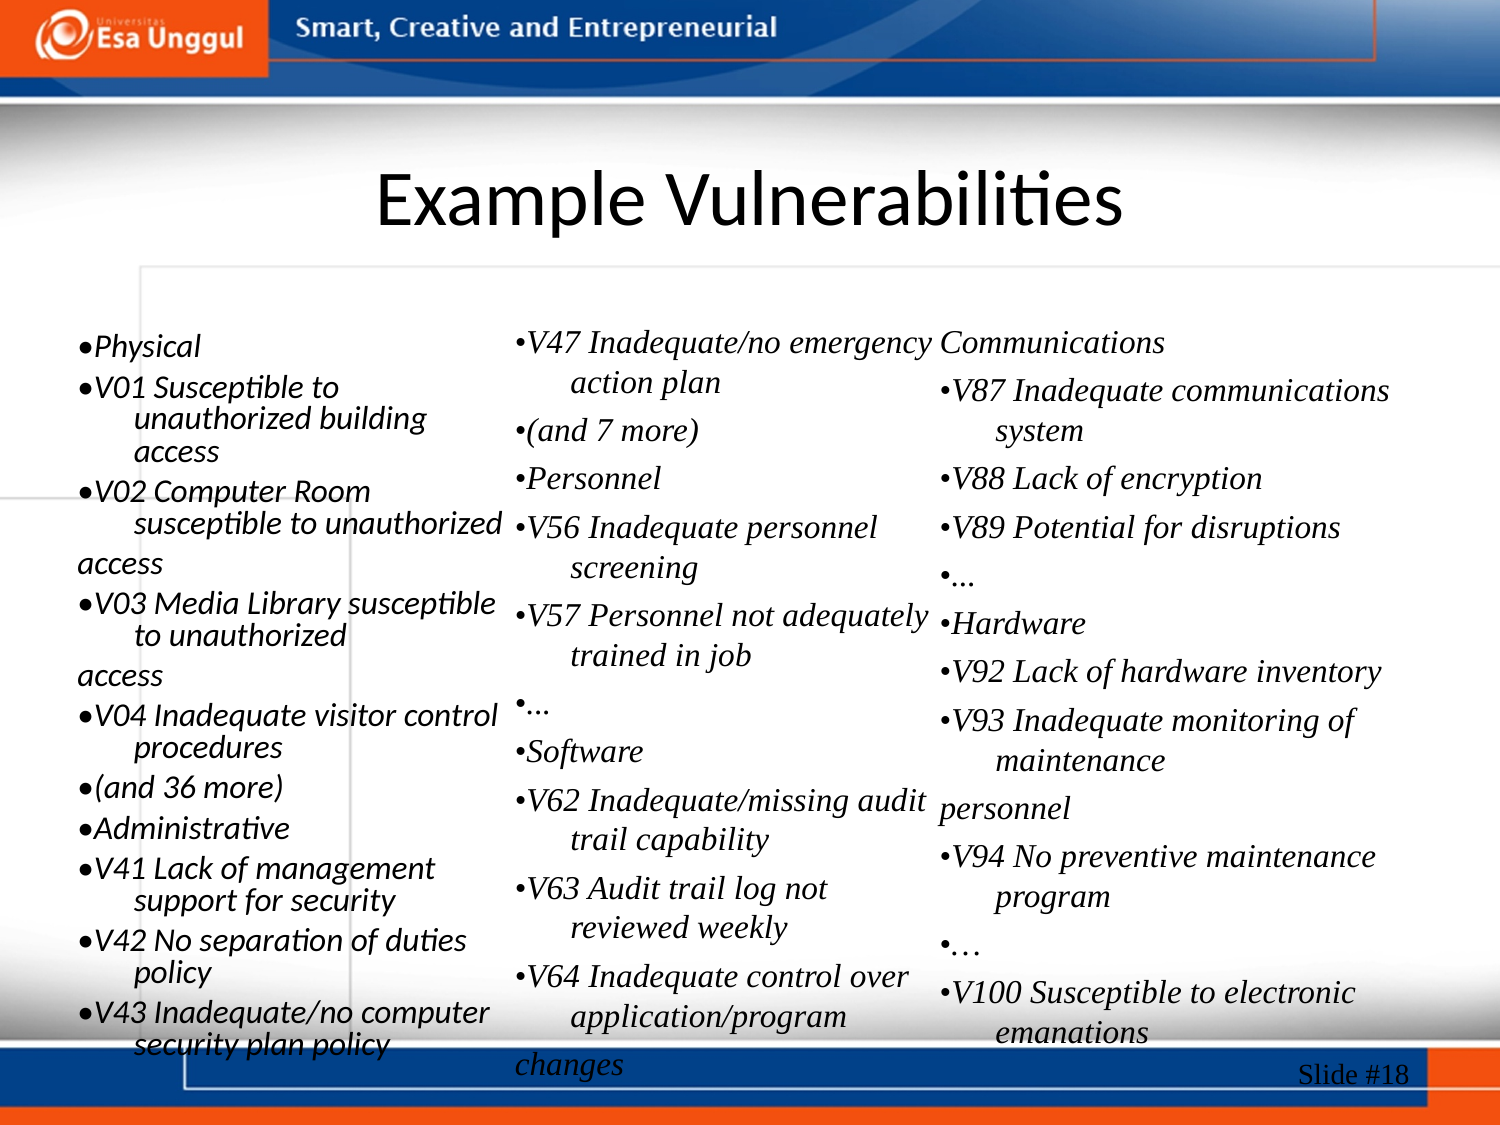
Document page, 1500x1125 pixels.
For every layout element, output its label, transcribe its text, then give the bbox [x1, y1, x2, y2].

list •Physical •V01 Susceptible to unauthorized building access •V02 Computer Room susceptible to unauthorized access •V03 Media Library susceptible to unauthorized access •V04 Inadequate visitor control procedures •(and 36 more) •Administrative •V41 Lack of management support for security •V42 No separation of duties policy •V43 Inadequate/no computer security plan policy [62, 324, 525, 1070]
slide_number Slide #18 [1074, 1042, 1425, 1103]
text_box Communications •V87 Inadequate communications system •V88 Lack of encryption •V89 Potential for disruptions •... •Hardware •V92 Lack of hardware inventory •V93 Inadequate monitoring of maintenance personnel •V94 No preventive maintenance program •… •V100 Susceptible to electronic emanations [924, 312, 1450, 988]
title Example Vulnerabilities [112, 99, 1388, 288]
picture [0, 0, 1500, 1125]
text_box •V47 Inadequate/no emergency action plan •(and 7 more) •Personnel •V56 Inadequate personnel screening •V57 Personnel not adequately trained in job •... •Software •V62 Inadequate/missing audit trail capability •V63 Audit trail log not reviewed weekly •V64 Inadequate control over application/program changes [499, 312, 924, 988]
